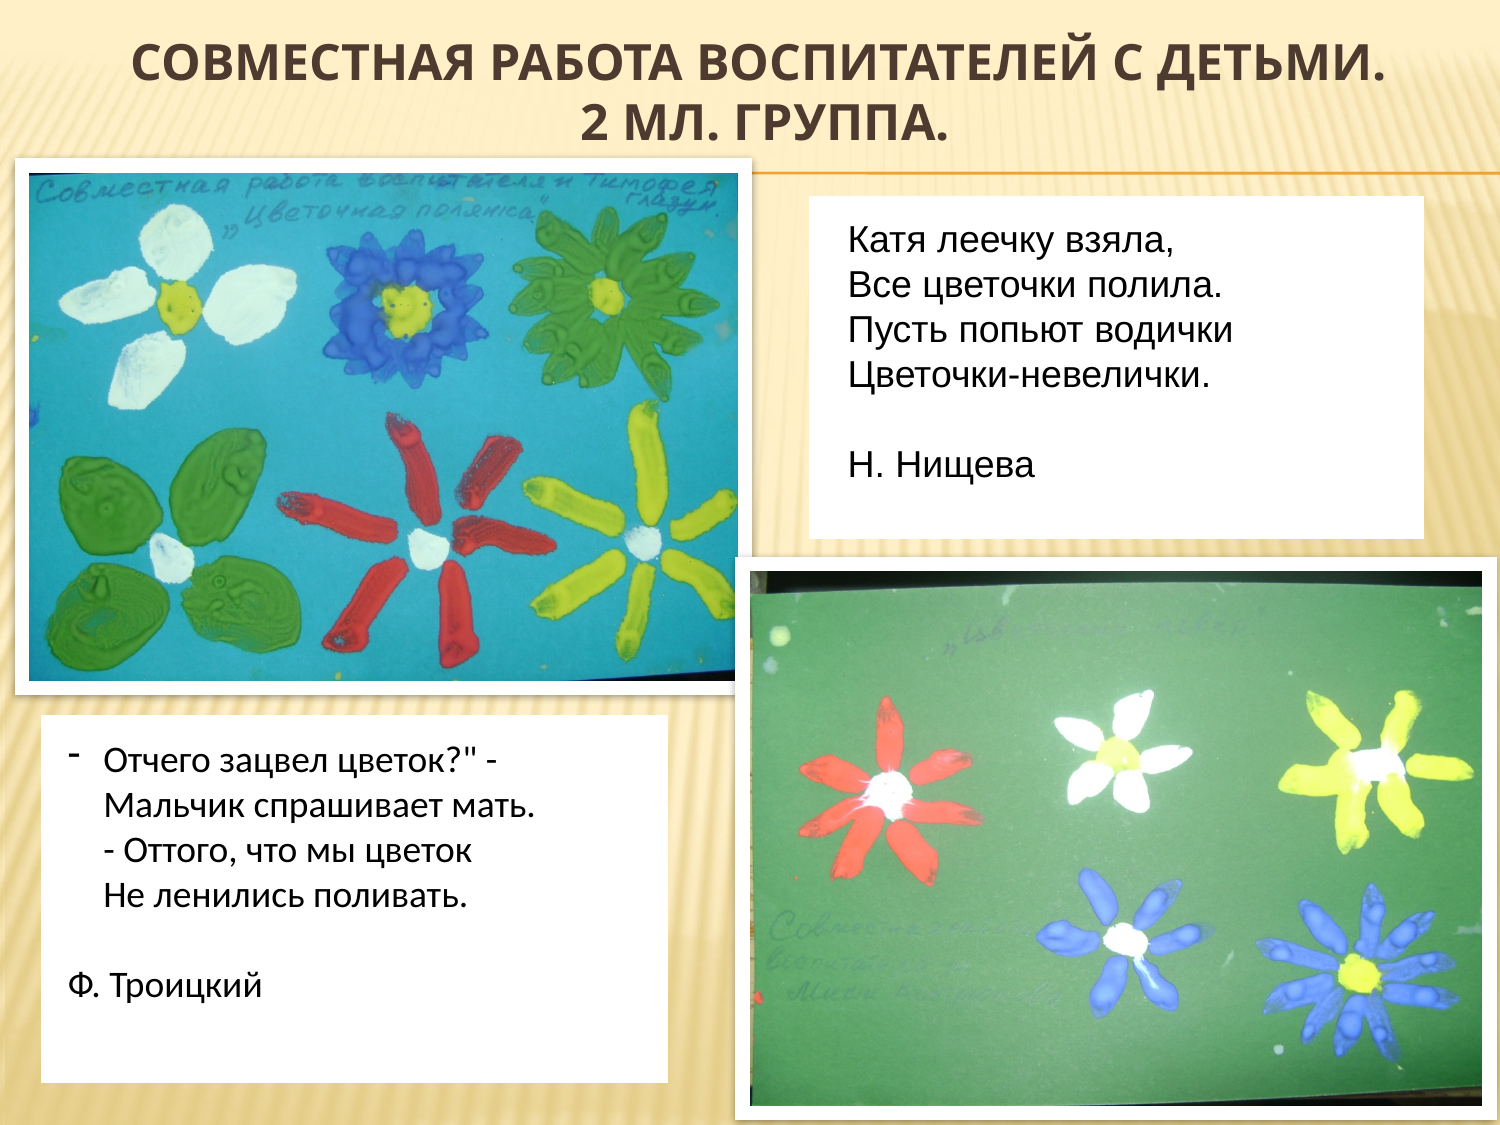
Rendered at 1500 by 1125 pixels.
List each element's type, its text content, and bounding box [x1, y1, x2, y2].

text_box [808, 195, 1424, 540]
text_box Отчего зацвел цветок?" - Мальчик спрашивает мать. - Оттого, что мы цветок Не ленились поливать. Ф. Троицкий [676, 727, 739, 1013]
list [29, 172, 738, 681]
title Совместная работа воспитателей с детьми. 2 мл. группа. [53, 19, 1479, 161]
picture [749, 571, 1483, 1107]
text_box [40, 715, 668, 1083]
